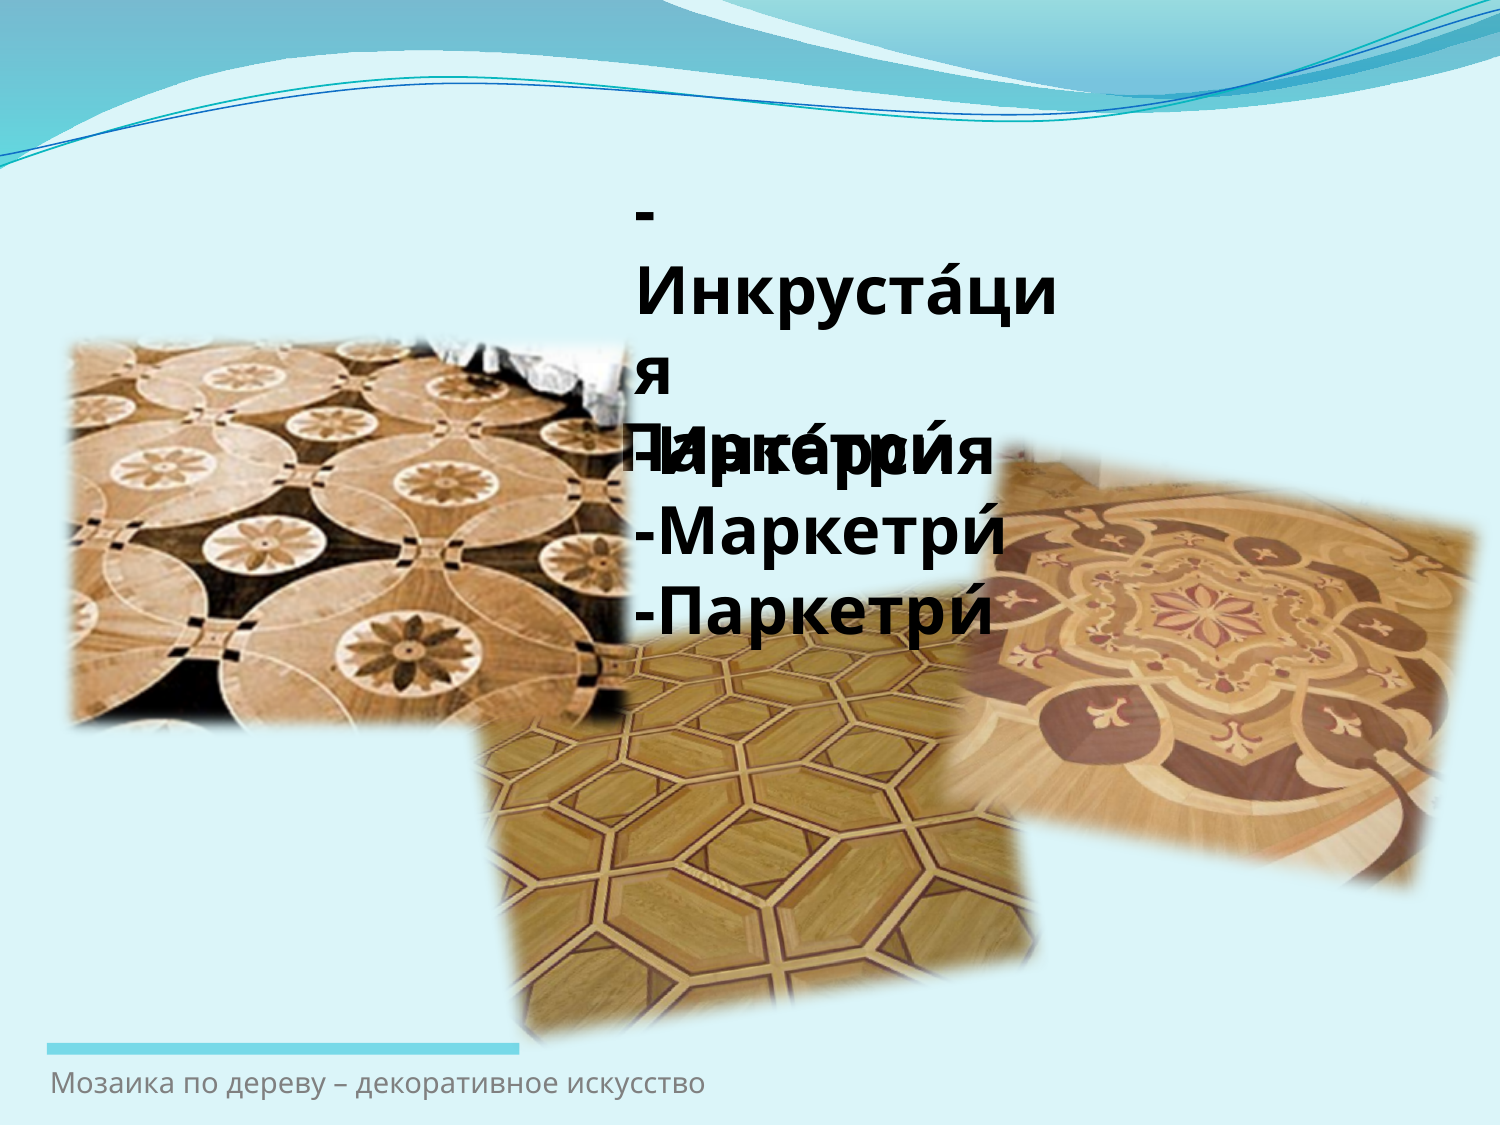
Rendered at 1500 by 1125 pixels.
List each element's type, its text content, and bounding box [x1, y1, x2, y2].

picture [474, 603, 1027, 1018]
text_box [34, 1030, 1023, 1107]
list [947, 465, 1468, 868]
text_box -Инкруста́ция -Инта́рcия -Маркетри́ -Паркетри́ [620, 160, 1105, 602]
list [55, 328, 644, 741]
